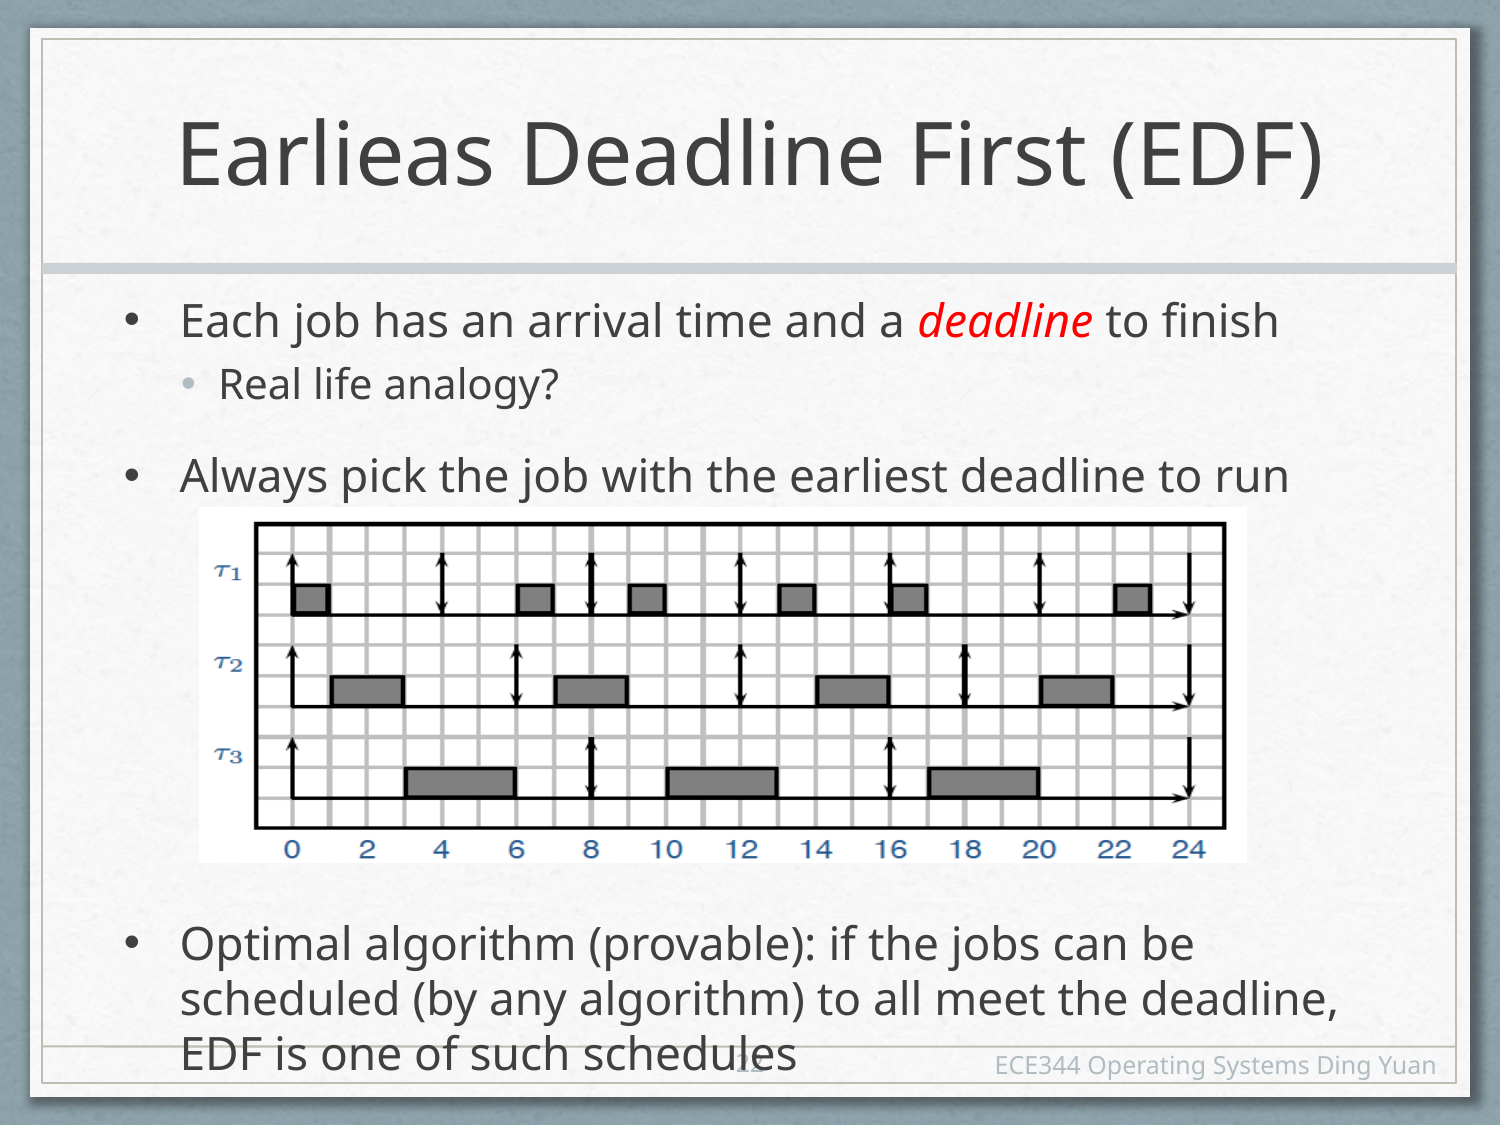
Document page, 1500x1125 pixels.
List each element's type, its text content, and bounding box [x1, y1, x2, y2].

title Earlieas Deadline First (EDF) [147, 40, 1353, 260]
slide_number 22 [687, 1042, 813, 1088]
picture [30, 28, 1470, 1097]
footer ECE344 Operating Systems Ding Yuan [977, 1045, 1453, 1088]
list Each job has an arrival time and a deadline to finish Real life analogy? Always pick the job with the earliest deadline to run Optimal algorithm (provable): if the jobs can be scheduled (by any algorithm) to all meet the deadline, EDF is one of such schedules [108, 283, 1428, 1088]
